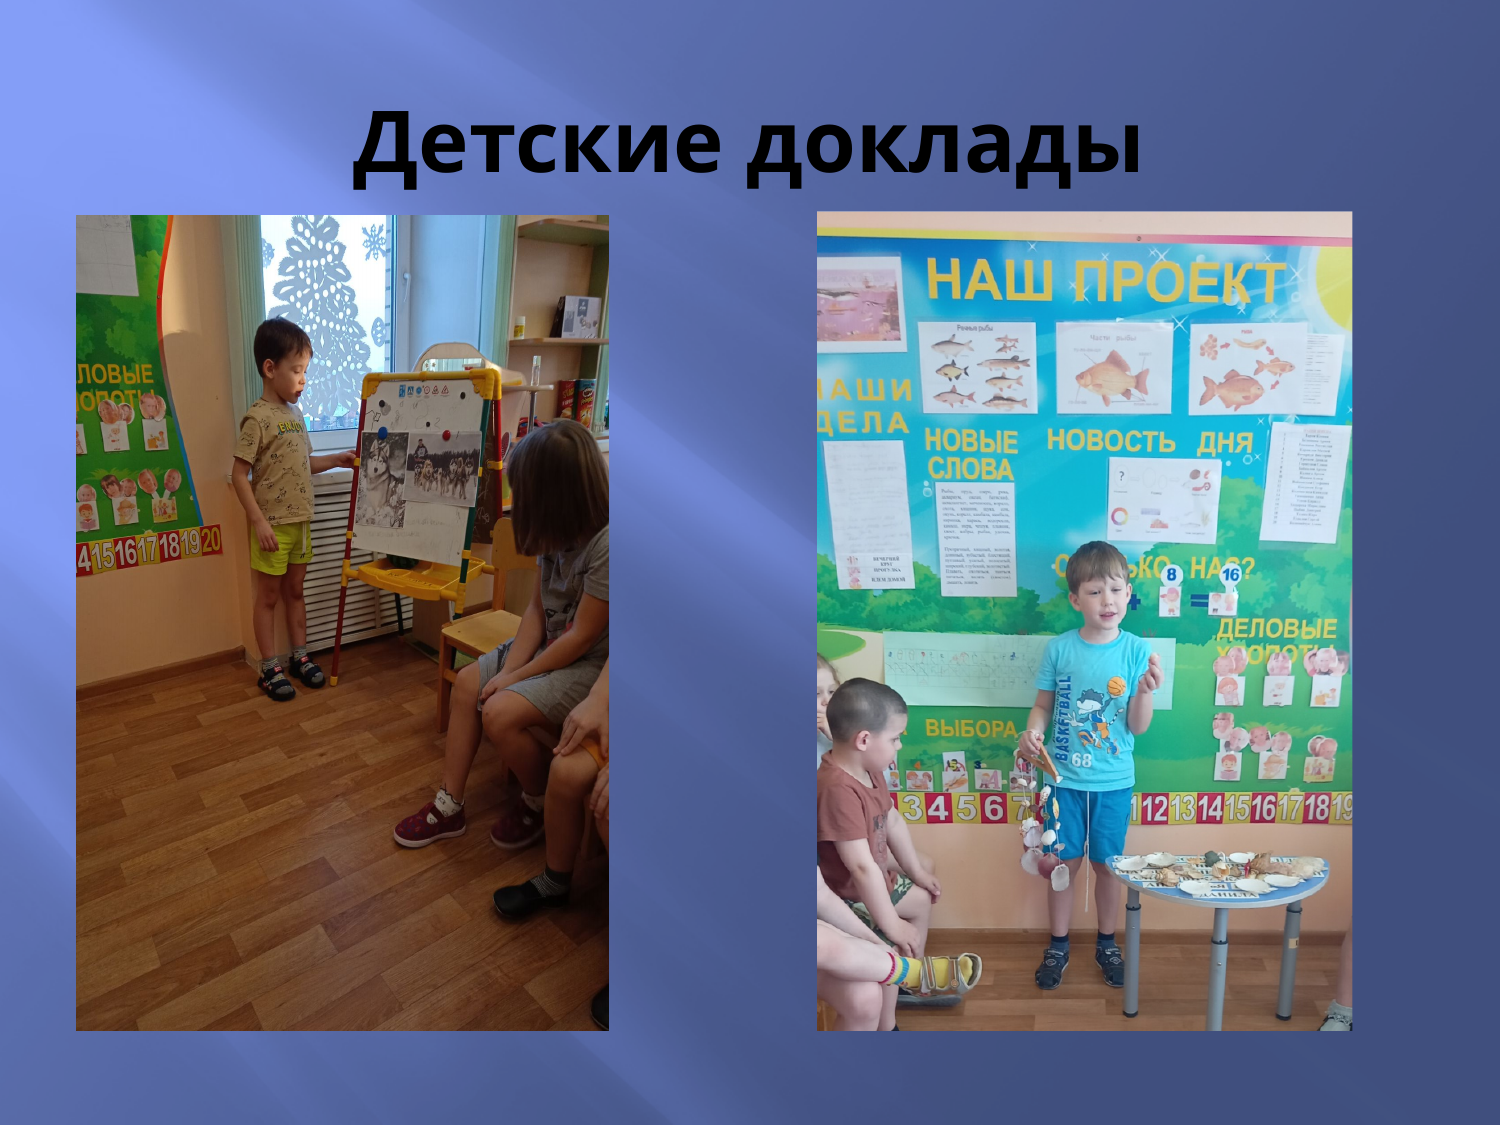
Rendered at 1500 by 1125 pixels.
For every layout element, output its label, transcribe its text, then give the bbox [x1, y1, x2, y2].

picture [0, 0, 1500, 1125]
title Детские доклады [75, 45, 1425, 214]
